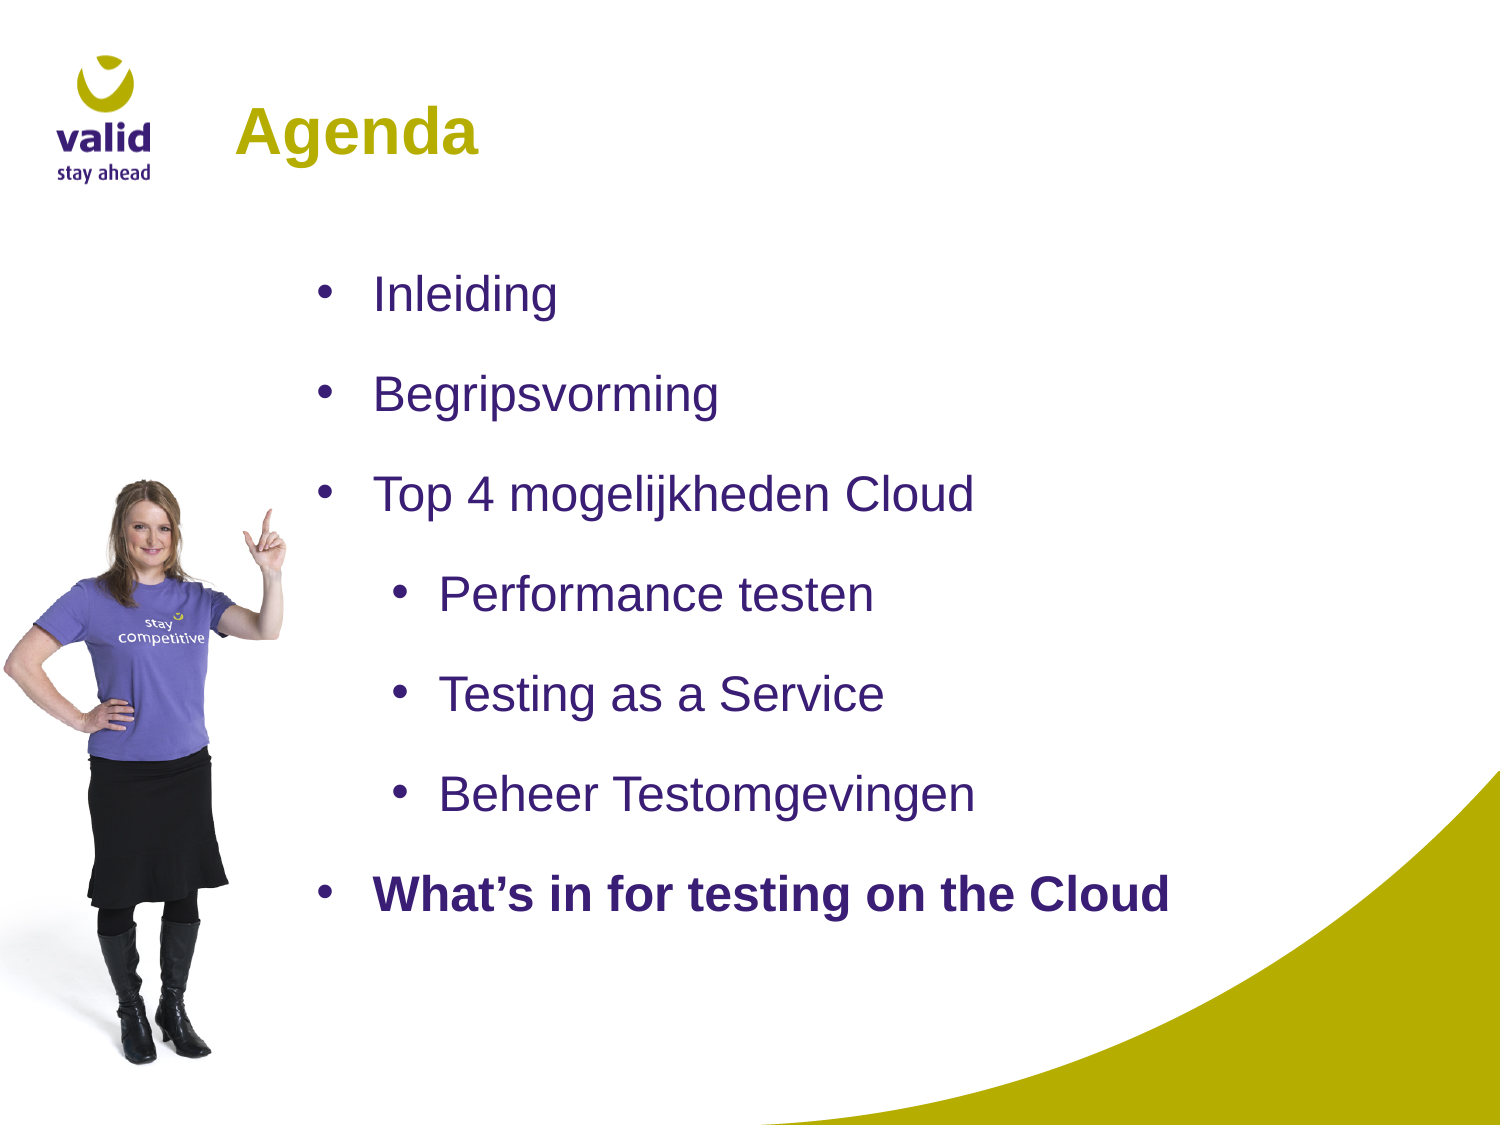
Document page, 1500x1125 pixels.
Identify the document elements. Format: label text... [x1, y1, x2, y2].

picture [754, 771, 1500, 1125]
title Agenda [234, 87, 1426, 169]
picture [0, 0, 206, 236]
picture [0, 467, 303, 1095]
list Inleiding Begripsvorming Top 4 mogelijkheden Cloud Performance testen Testing as a Service Beheer Testomgevingen What’s in for testing on the Cloud [316, 245, 1384, 1020]
